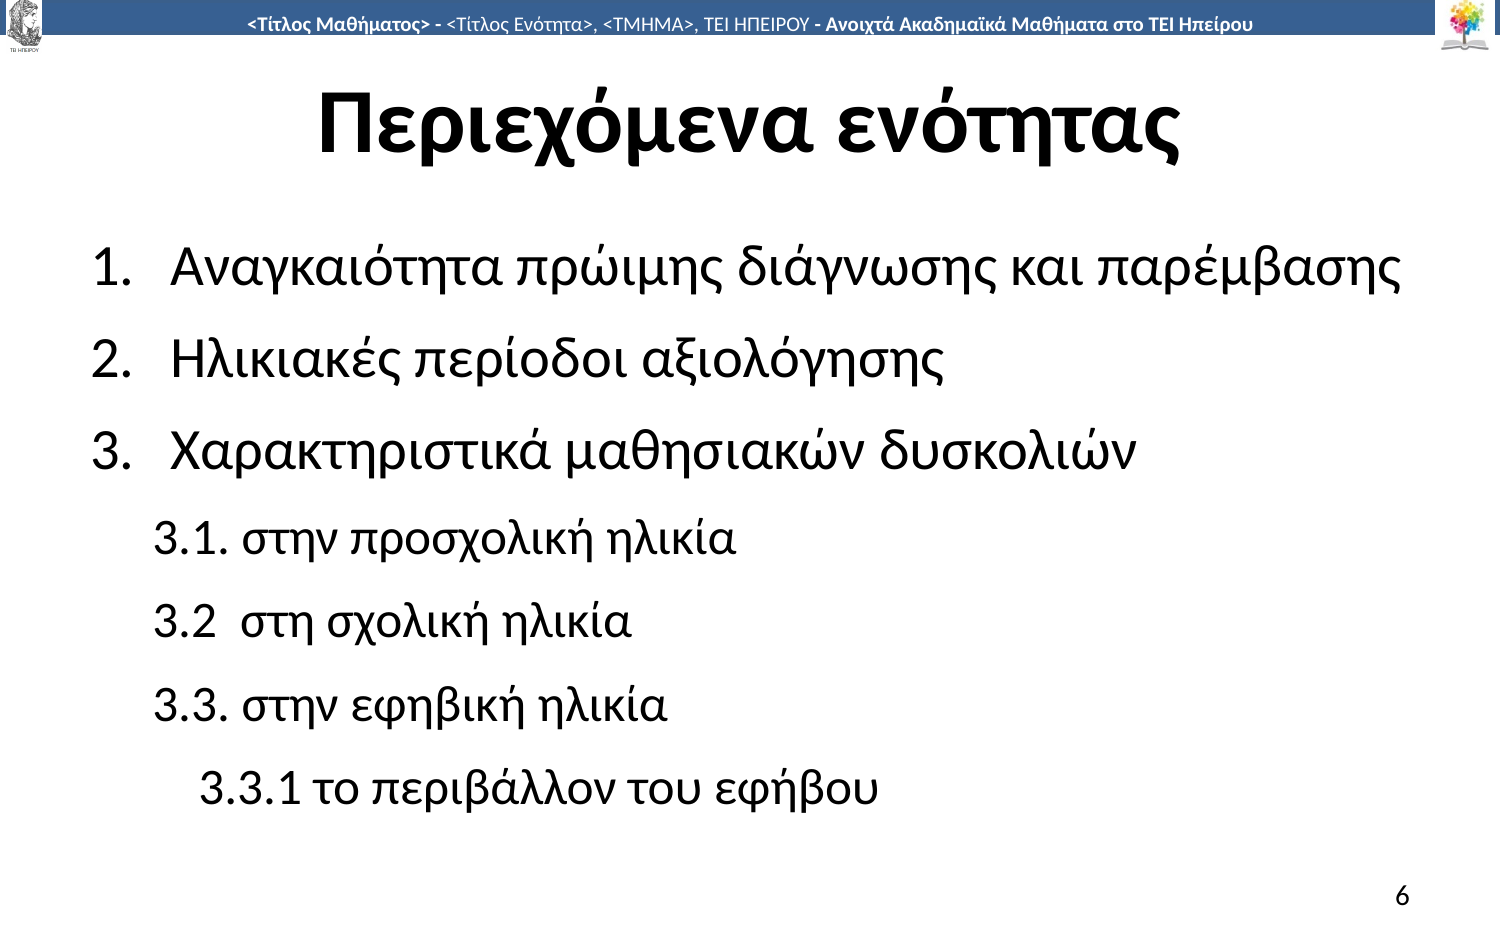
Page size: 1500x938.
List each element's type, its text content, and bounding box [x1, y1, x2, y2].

title Περιεχόμενα ενότητας [75, 37, 1425, 194]
slide_number 6 [1074, 868, 1425, 919]
picture [6, 0, 42, 54]
list Αναγκαιότητα πρώιμης διάγνωσης και παρέμβασης Ηλικιακές περίοδοι αξιολόγησης Χαρακτηριστικά μαθησιακών δυσκολιών 3.1. στην προσχολική ηλικία 3.2 στη σχολική ηλικία 3.3. στην εφηβική ηλικία 3.3.1 το περιβάλλον του εφήβου [75, 218, 1425, 838]
picture [1435, 0, 1495, 52]
